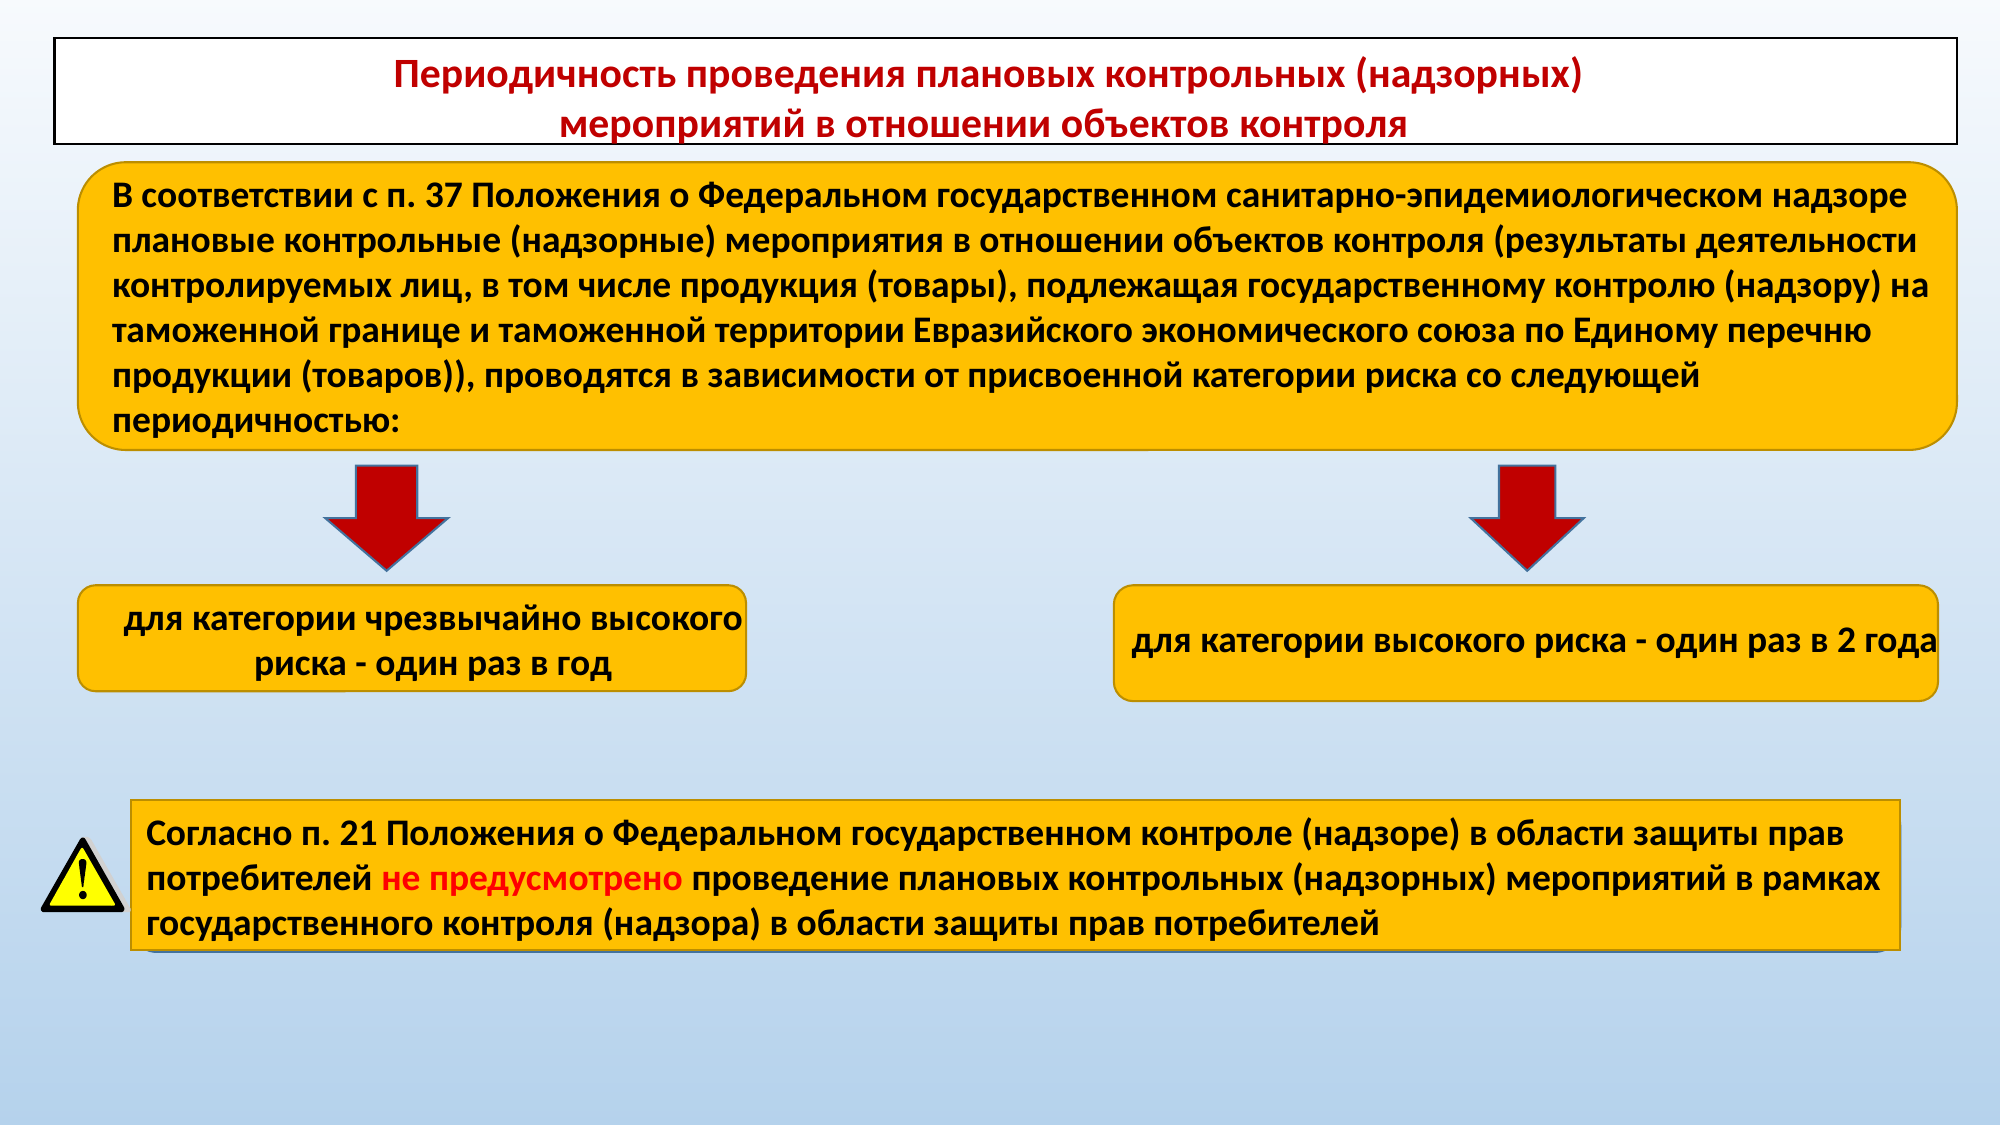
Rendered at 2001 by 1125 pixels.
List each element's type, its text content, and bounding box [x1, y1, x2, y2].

text_box [1468, 464, 1587, 573]
text_box для категории высокого риска - один раз в 2 года [1116, 607, 1954, 668]
text_box [1954, 190, 1959, 422]
text_box для категории чрезвычайно высокого риска - один раз в год [77, 585, 789, 690]
text_box Периодичность проведения плановых контрольных (надзорных) мероприятий в отношении объектов контроля [344, 37, 1633, 153]
text_box [1112, 584, 1940, 703]
text_box [53, 37, 344, 145]
text_box Согласно п. 21 Положения о Федеральном государственном контроле (надзоре) в области защиты прав потребителей не предусмотрено проведение плановых контрольных (надзорных) мероприятий в рамках государственного контроля (надзора) в области защиты прав потребителей [130, 799, 1901, 951]
text_box [106, 447, 1929, 452]
text_box [1633, 37, 1958, 145]
text_box [322, 464, 451, 573]
text_box В соответствии с п. 37 Положения о Федеральном государственном санитарно-эпидемиологическом надзоре плановые контрольные (надзорные) мероприятия в отношении объектов контроля (результаты деятельности контролируемых лиц, в том числе продукция (товары), подлежащая государственному контролю (надзору) на таможенной границе и таможенной территории Евразийского экономического союза по Единому перечню продукции (товаров)), проводятся в зависимости от присвоенной категории риска со следующей периодичностью: [97, 162, 1954, 447]
picture [40, 836, 132, 913]
text_box [76, 170, 97, 442]
